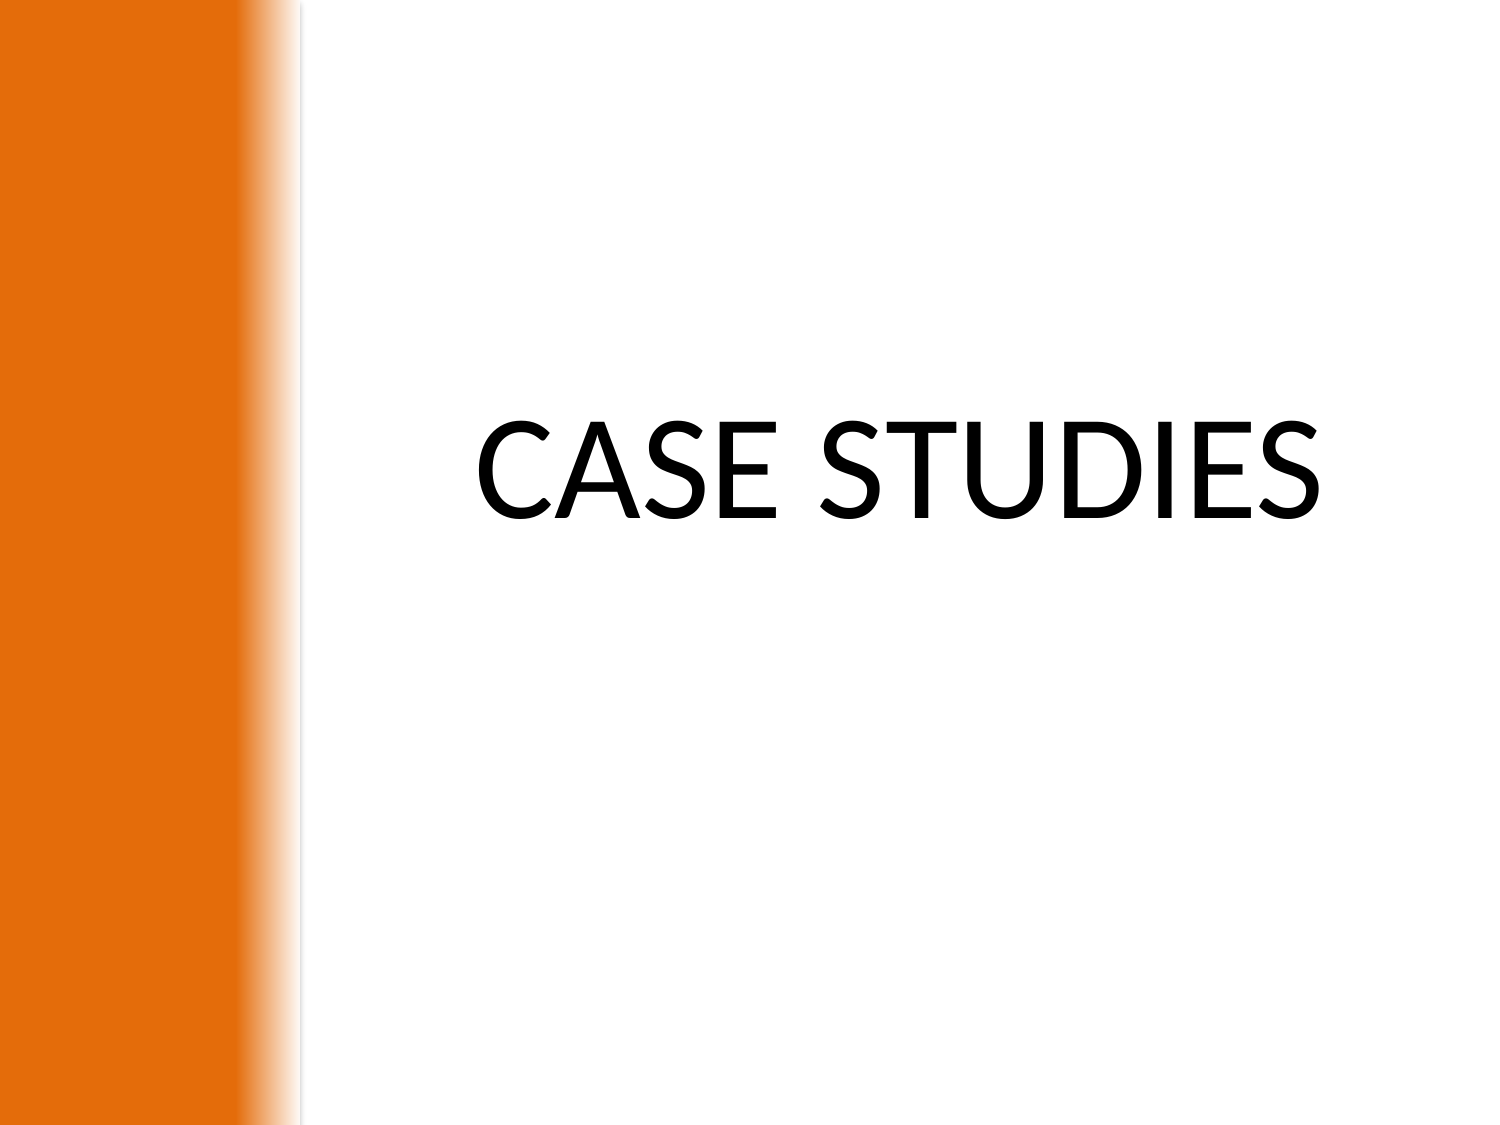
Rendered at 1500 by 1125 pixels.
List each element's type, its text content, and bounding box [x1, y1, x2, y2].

text_box [0, 0, 301, 1125]
text_box CASE STUDIES [299, 360, 1500, 556]
